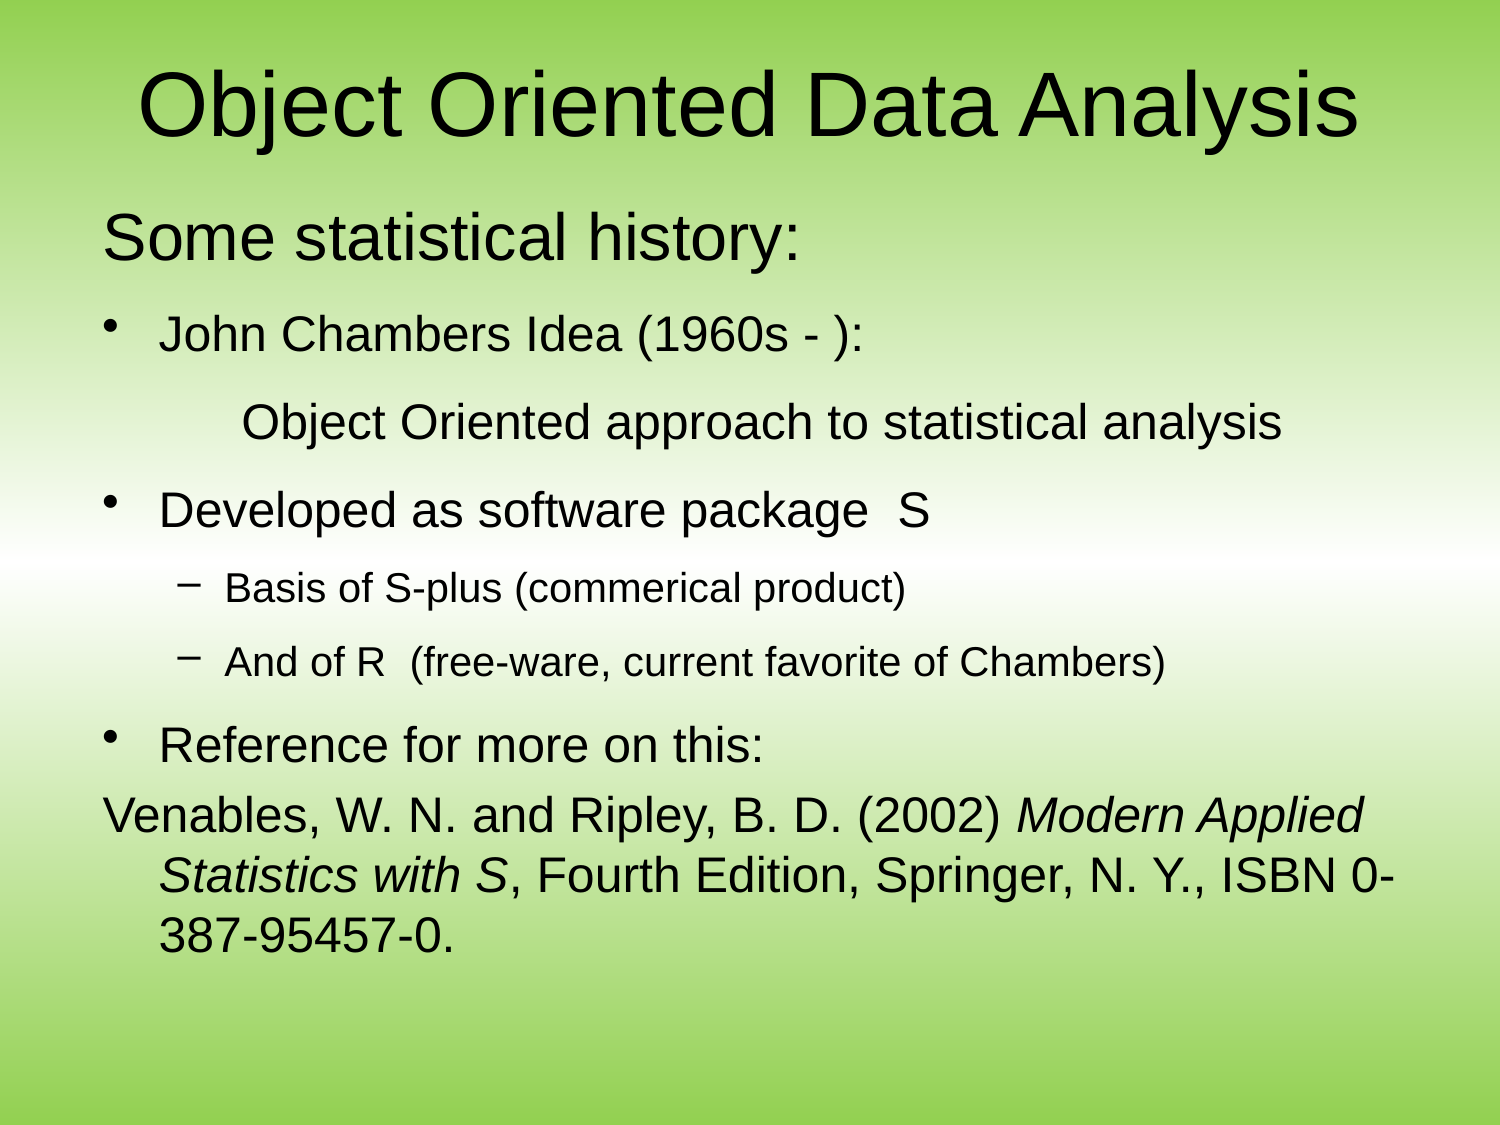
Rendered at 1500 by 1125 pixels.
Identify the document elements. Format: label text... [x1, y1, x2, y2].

list Some statistical history: John Chambers Idea (1960s - ): Object Oriented approach to statistical analysis Developed as software package S Basis of S-plus (commerical product) And of R (free-ware, current favorite of Chambers) Reference for more on this: Venables, W. N. and Ripley, B. D. (2002) Modern Applied Statistics with S, Fourth Edition, Springer, N. Y., ISBN 0-387-95457-0. [87, 162, 1438, 1088]
title Object Oriented Data Analysis [75, 24, 1425, 175]
